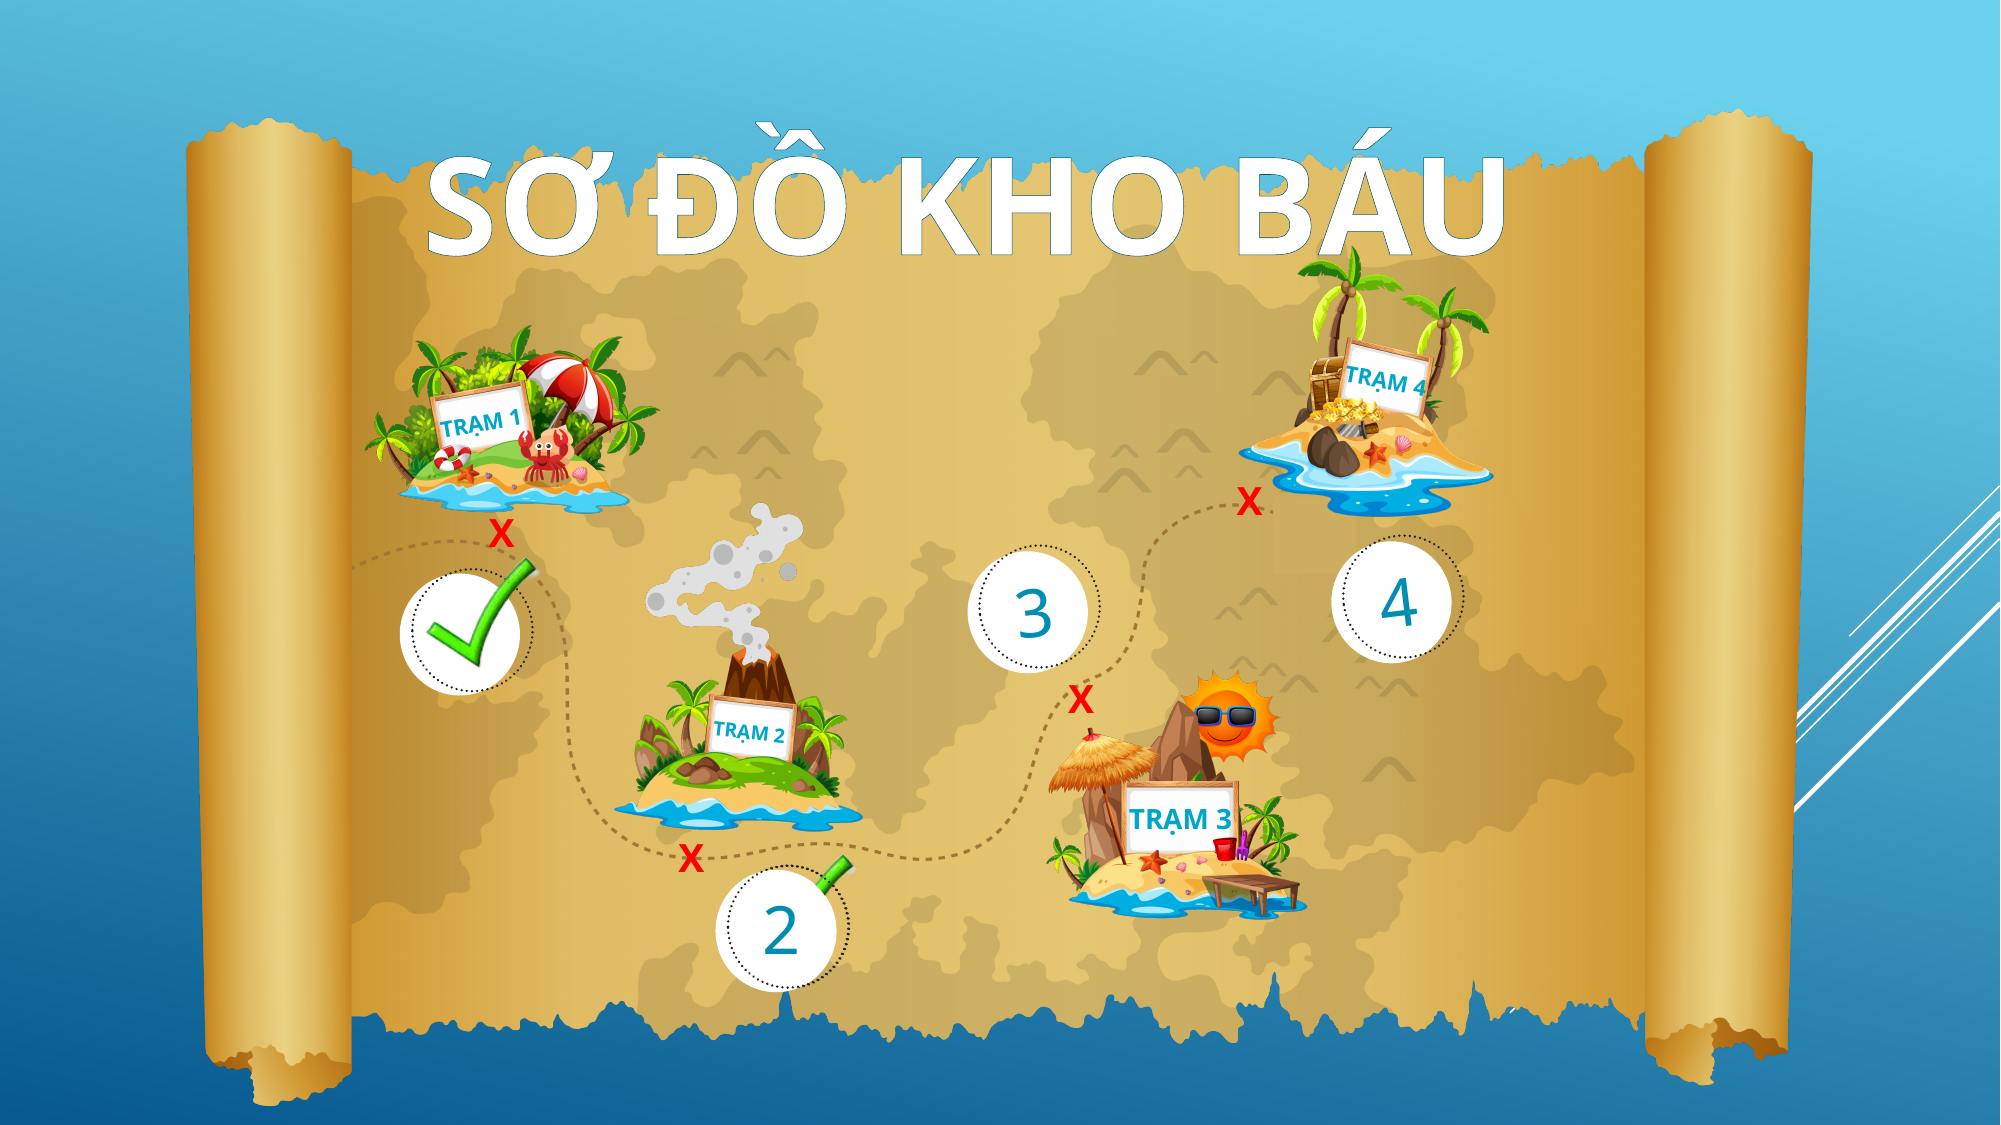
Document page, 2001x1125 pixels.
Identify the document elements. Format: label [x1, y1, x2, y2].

text_box [399, 550, 544, 696]
text_box [555, 466, 984, 889]
text_box [930, 654, 1368, 947]
text_box [105, 81, 1882, 1125]
text_box [715, 865, 849, 993]
text_box [325, 280, 693, 564]
text_box [967, 545, 1101, 673]
text_box [1114, 233, 1582, 532]
text_box [1330, 536, 1465, 663]
text_box [716, 847, 861, 993]
